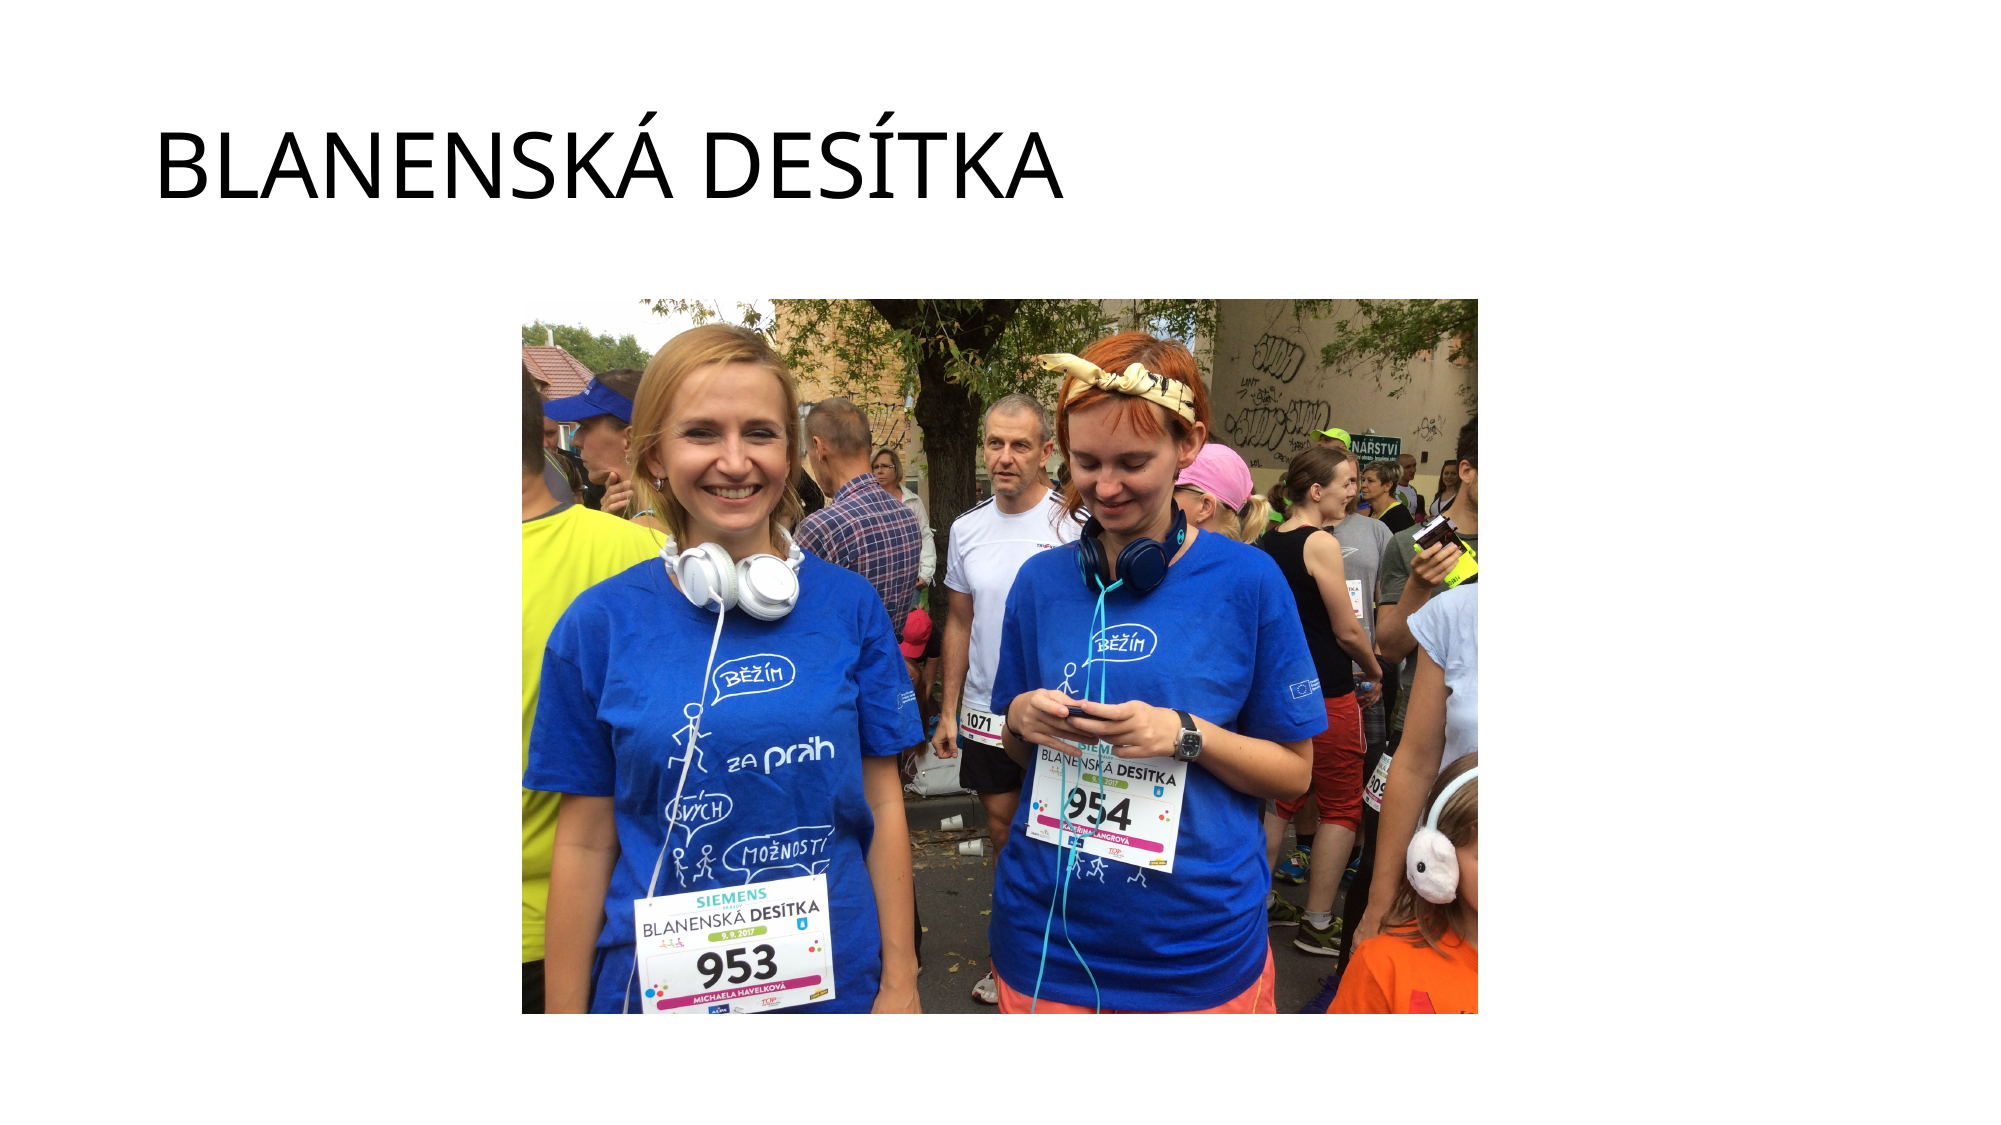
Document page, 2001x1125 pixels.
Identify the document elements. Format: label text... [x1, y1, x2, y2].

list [522, 299, 1478, 1014]
title BLANENSKÁ DESÍTKA [137, 59, 1863, 278]
